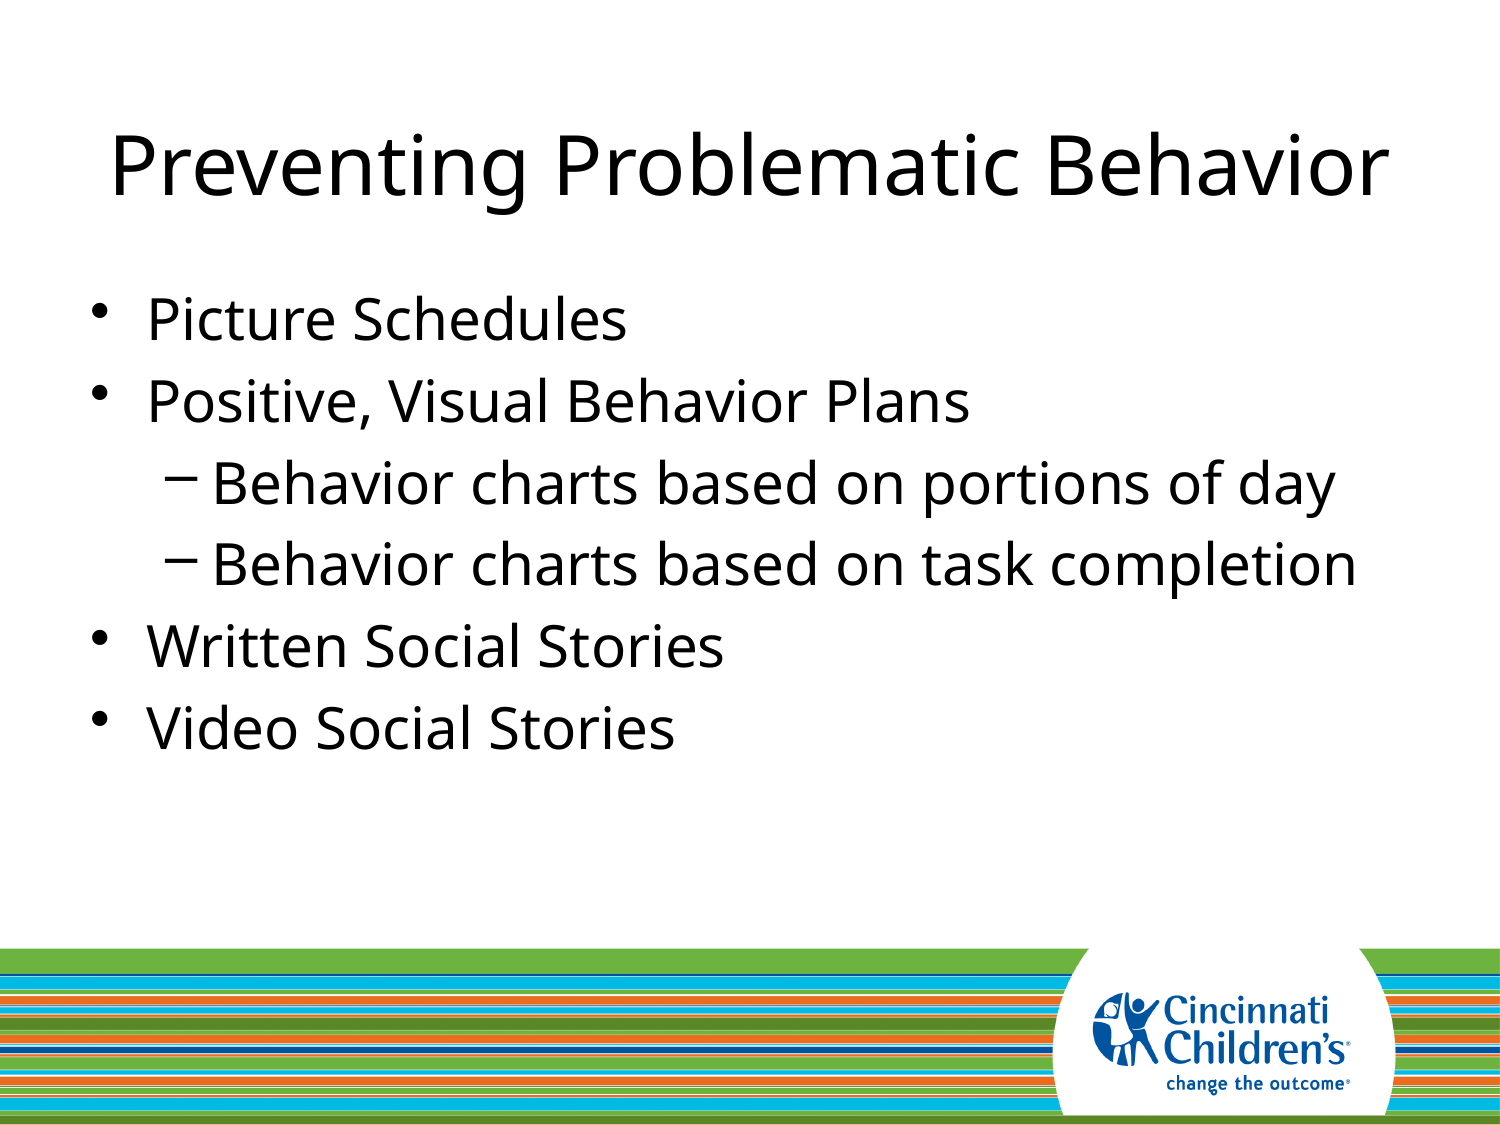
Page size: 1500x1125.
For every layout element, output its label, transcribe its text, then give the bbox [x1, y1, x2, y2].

picture [0, 946, 1500, 1125]
list Picture Schedules Positive, Visual Behavior Plans Behavior charts based on portions of day Behavior charts based on task completion Written Social Stories Video Social Stories [75, 275, 1463, 938]
title Preventing Problematic Behavior [75, 75, 1425, 250]
